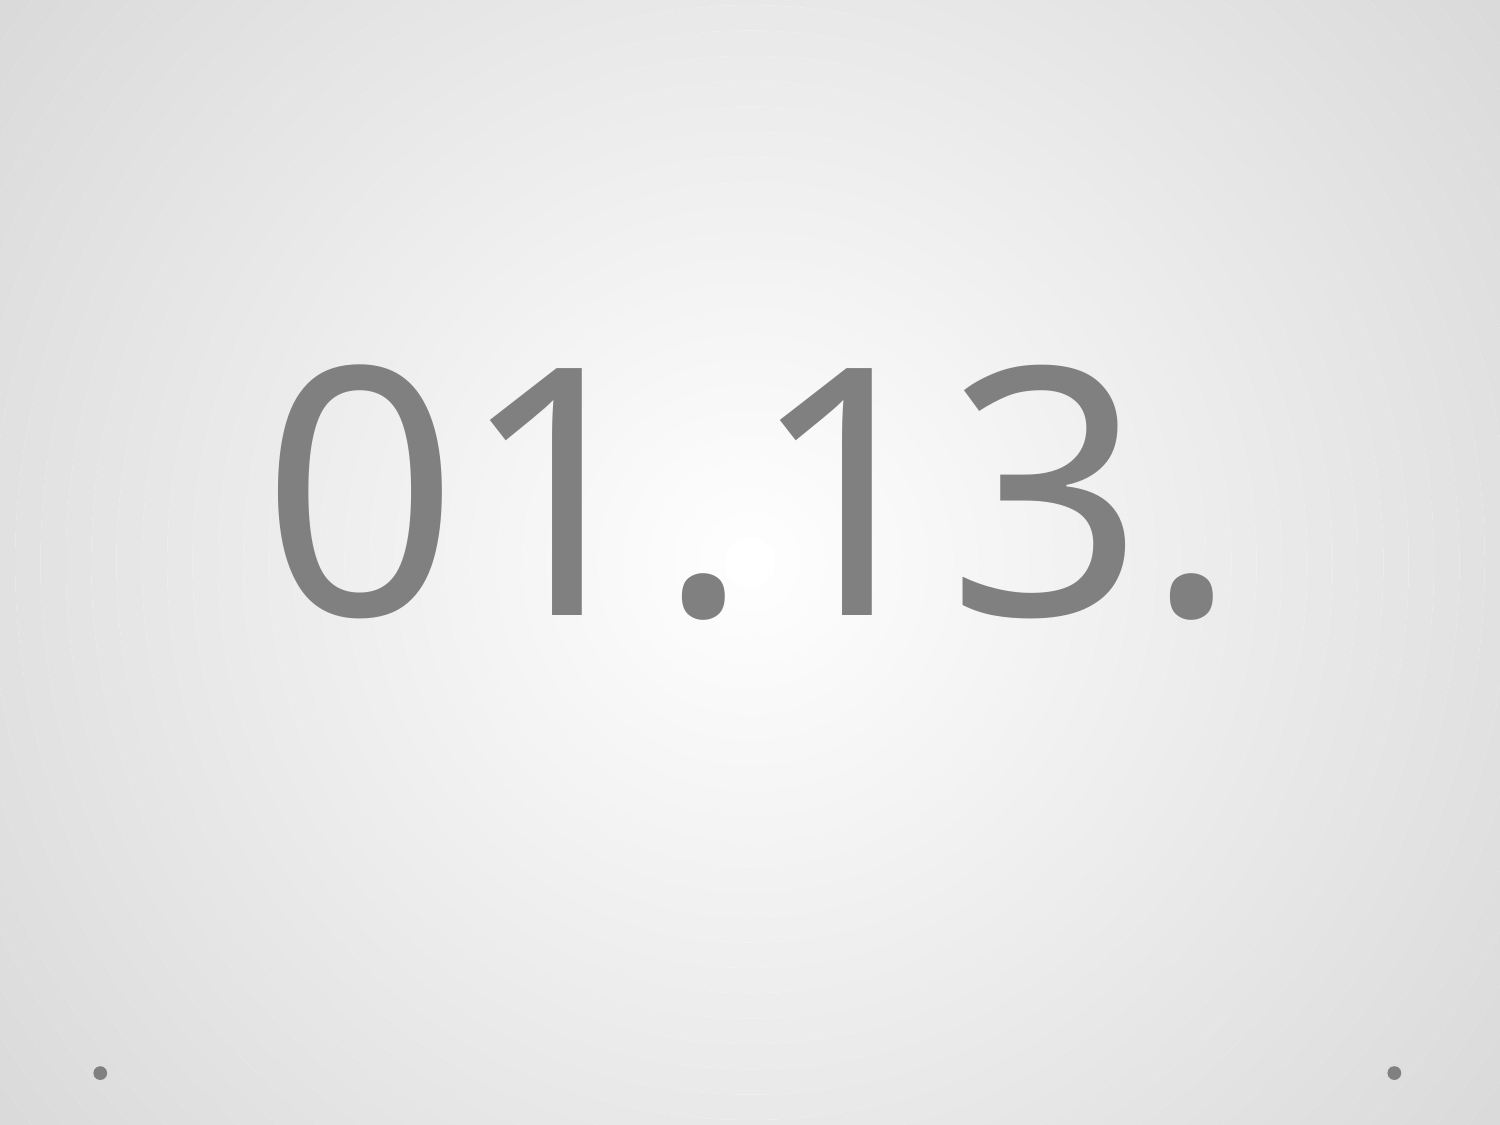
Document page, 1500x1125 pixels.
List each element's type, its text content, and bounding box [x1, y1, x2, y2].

list 01.13. [75, 262, 1425, 1005]
